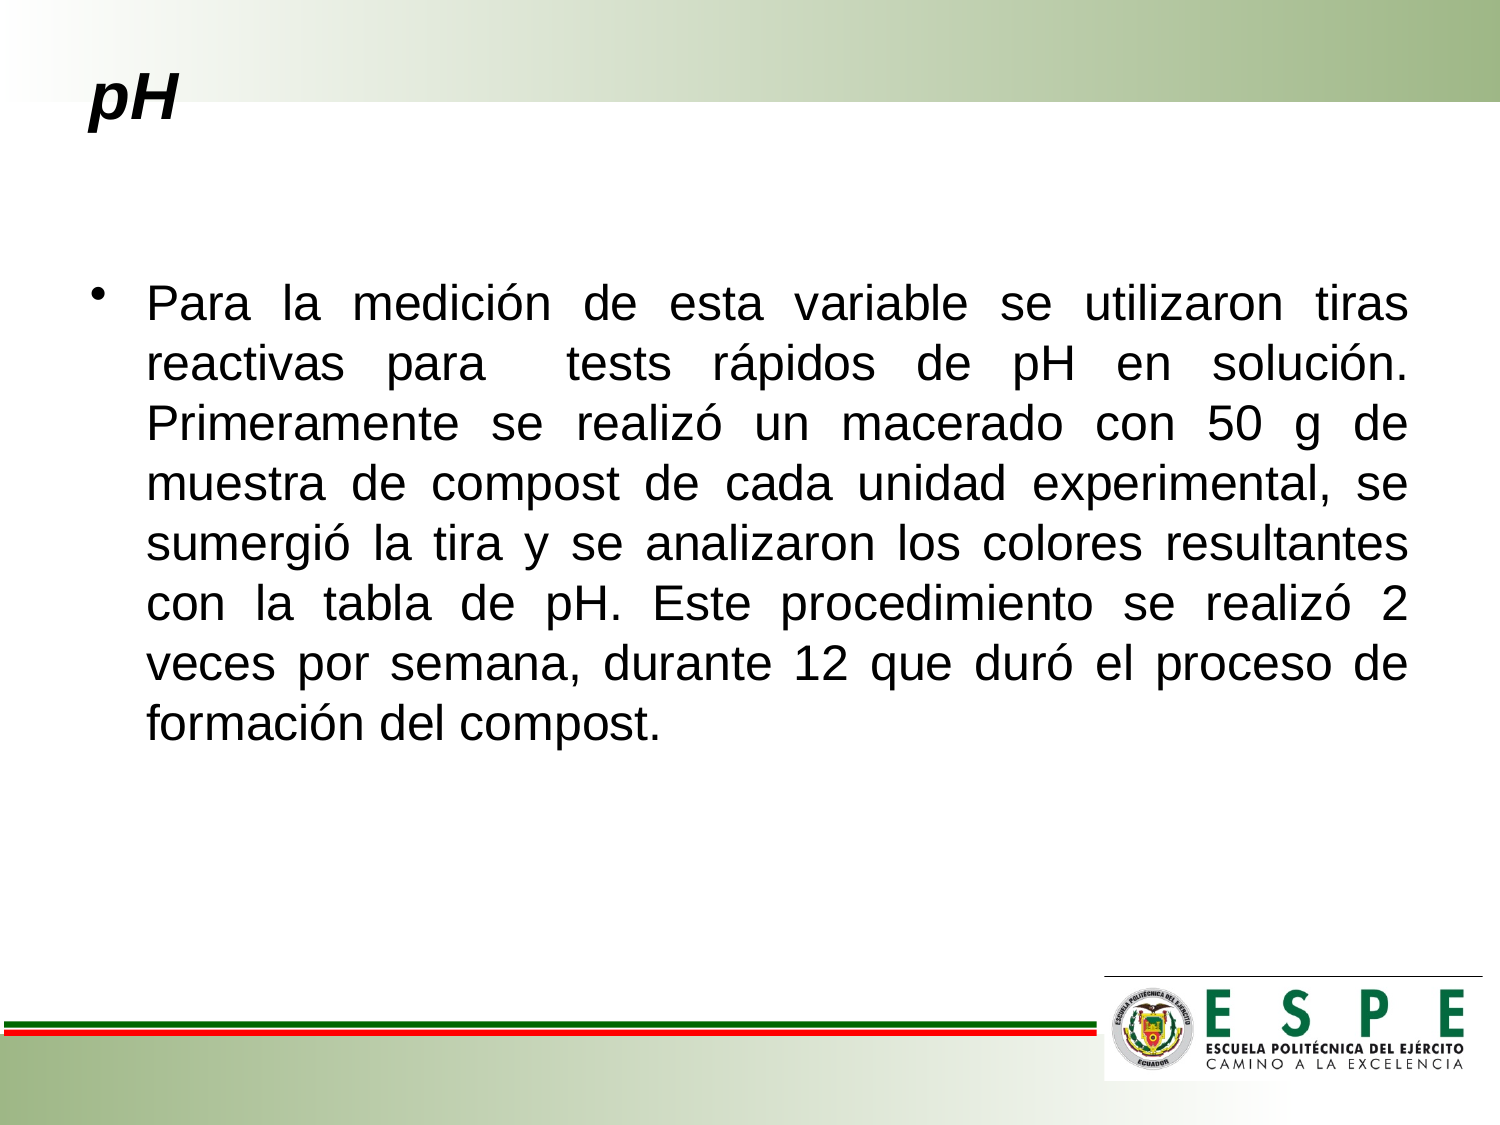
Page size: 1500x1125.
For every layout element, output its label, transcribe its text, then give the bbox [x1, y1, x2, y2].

list Para la medición de esta variable se utilizaron tiras reactivas para tests rápidos de pH en solución. Primeramente se realizó un macerado con 50 g de muestra de compost de cada unidad experimental, se sumergió la tira y se analizaron los colores resultantes con la tabla de pH. Este procedimiento se realizó 2 veces por semana, durante 12 que duró el proceso de formación del compost. [75, 262, 1425, 1005]
title pH [75, 45, 1425, 233]
picture [1104, 976, 1483, 1081]
